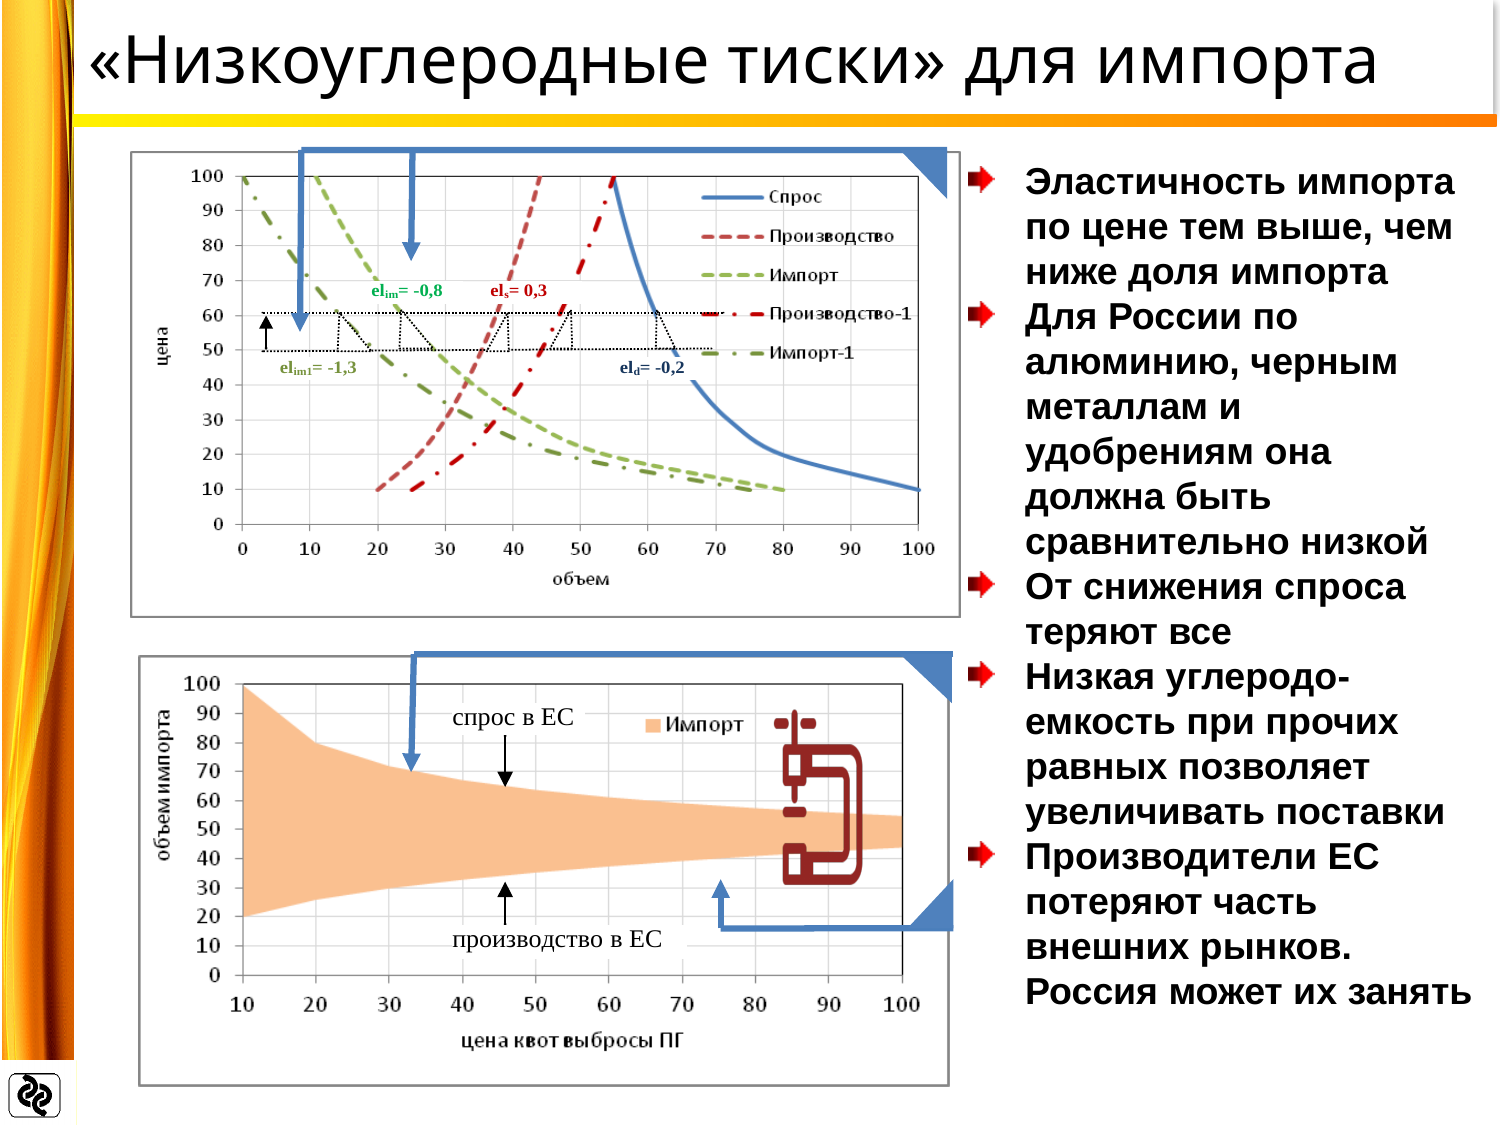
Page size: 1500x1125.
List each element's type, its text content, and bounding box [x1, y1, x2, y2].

text_box Эластичность импорта по цене тем выше, чем ниже доля импорта Для России по алюминию, черным металлам и удобрениям она должна быть сравнительно низкой От снижения спроса теряют все Низкая углеродо-емкость при прочих равных позволяет увеличивать поставки Производители ЕС потеряют часть внешних рынков. Россия может их занять [953, 149, 1492, 1065]
title «Низкоуглеродные тиски» для импорта [76, 0, 1494, 113]
text_box [79, 113, 1499, 128]
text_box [410, 653, 415, 773]
picture [0, 0, 1155, 1088]
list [0, 1096, 77, 1125]
